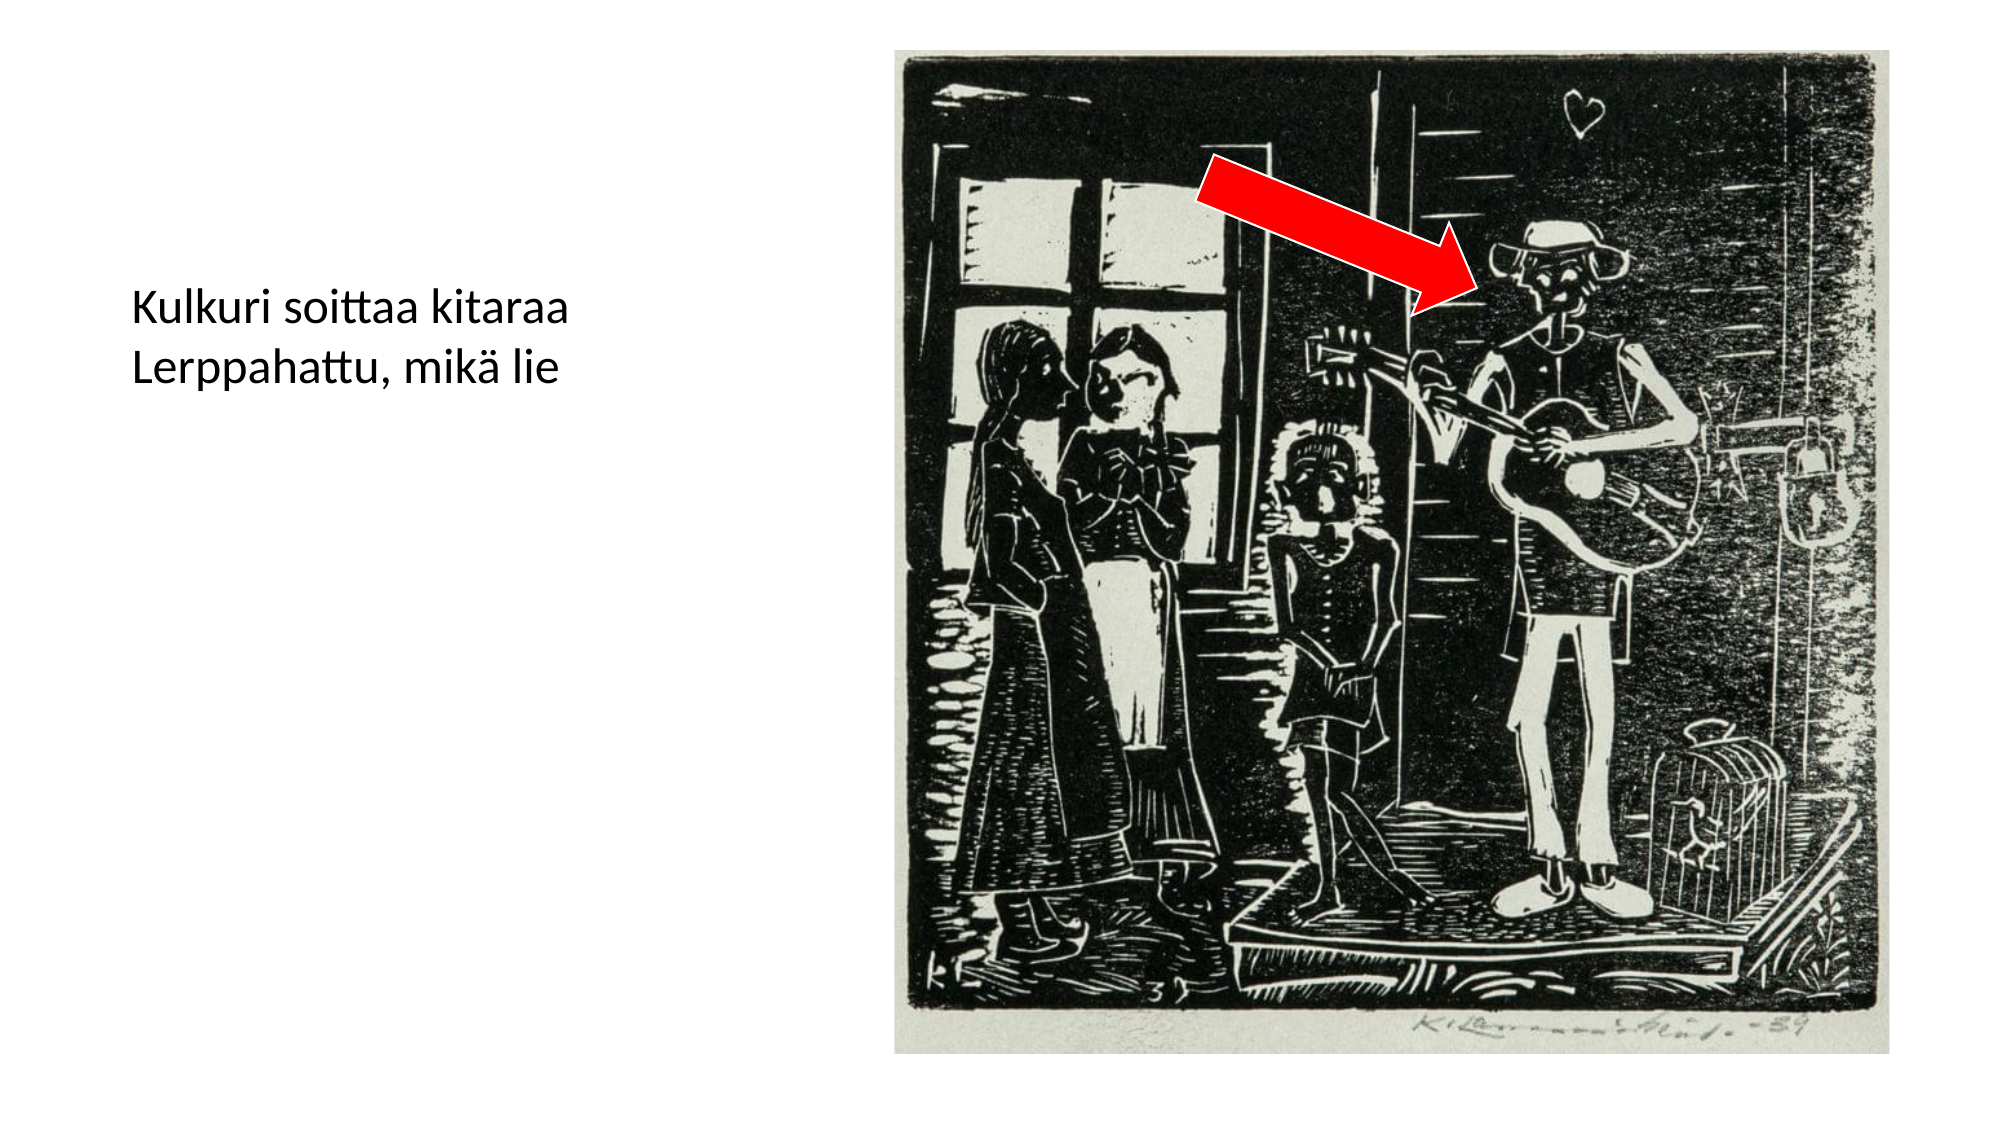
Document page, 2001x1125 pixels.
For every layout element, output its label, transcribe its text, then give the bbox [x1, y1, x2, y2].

text_box Kulkuri soittaa kitaraa Lerppahattu, mikä lie [117, 265, 802, 401]
picture [894, 49, 1890, 1054]
